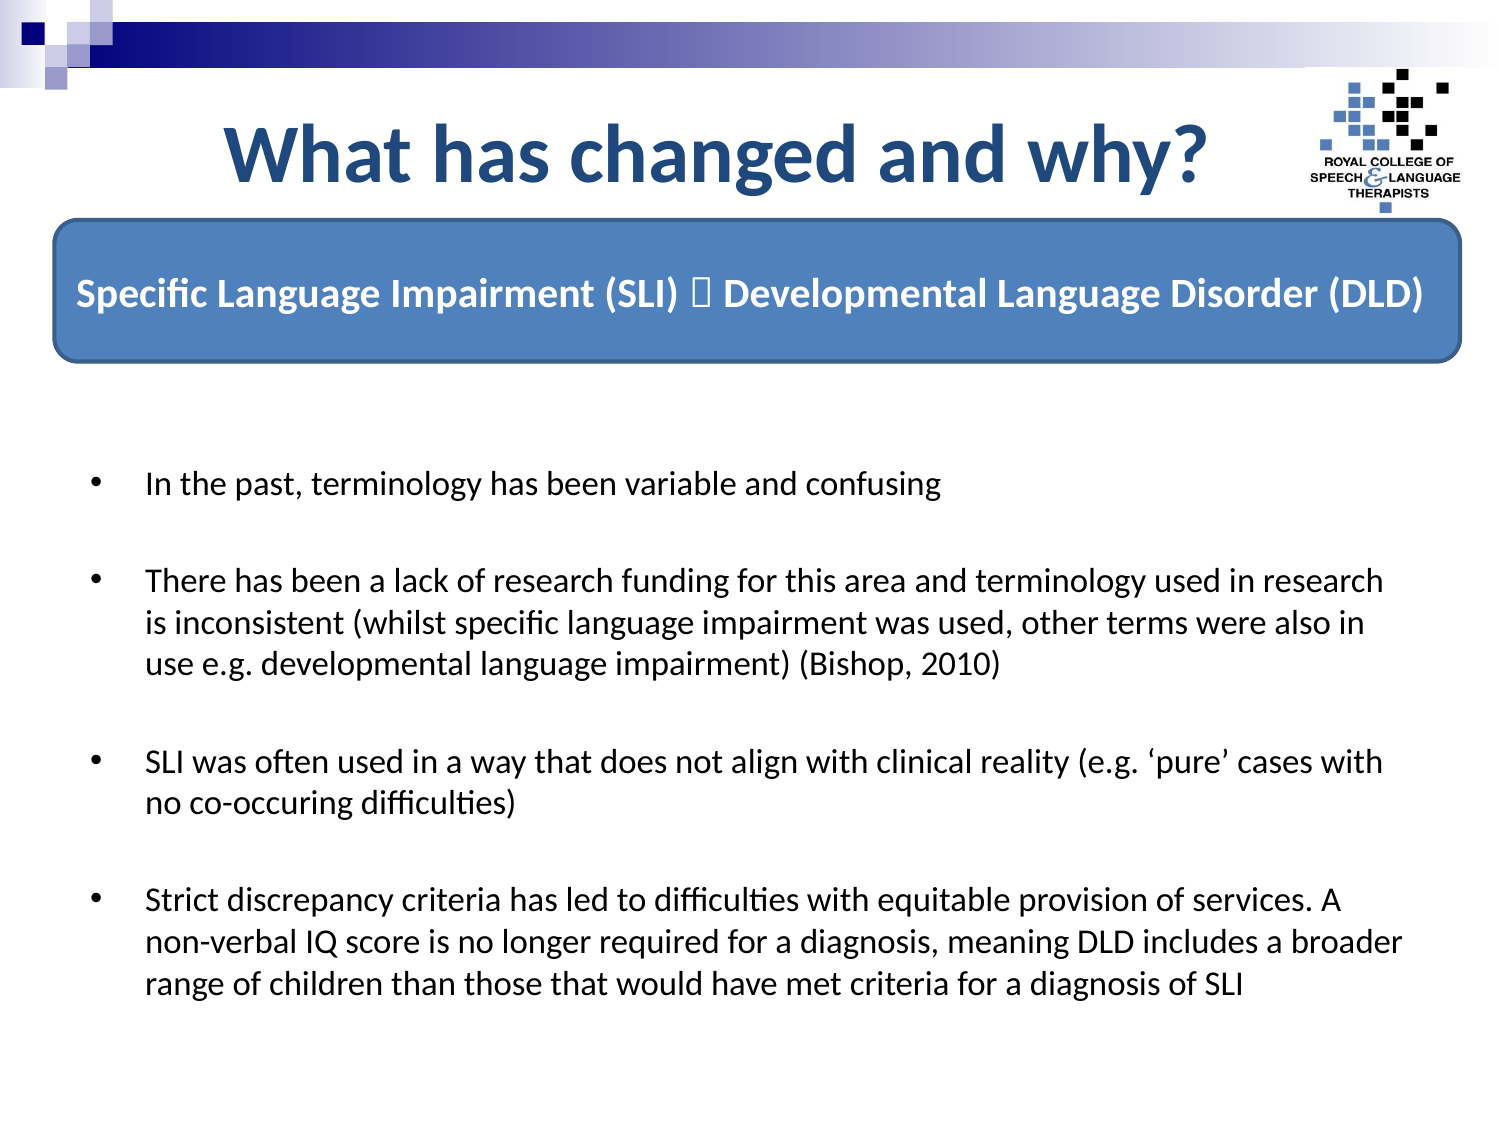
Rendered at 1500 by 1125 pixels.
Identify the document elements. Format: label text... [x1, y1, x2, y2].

picture [1402, 67, 1465, 214]
list In the past, terminology has been variable and confusing There has been a lack of research funding for this area and terminology used in research is inconsistent (whilst specific language impairment was used, other terms were also in use e.g. developmental language impairment) (Bishop, 2010) SLI was often used in a way that does not align with clinical reality (e.g. ‘pure’ cases with no co-occuring difficulties) Strict discrepancy criteria has led to difficulties with equitable provision of services. A non-verbal IQ score is no longer required for a diagnosis, meaning DLD includes a broader range of children than those that would have met criteria for a diagnosis of SLI [75, 364, 1425, 1017]
text_box Specific Language Impairment (SLI)  Developmental Language Disorder (DLD) [52, 217, 1463, 364]
title What has changed and why? [51, 66, 1402, 233]
